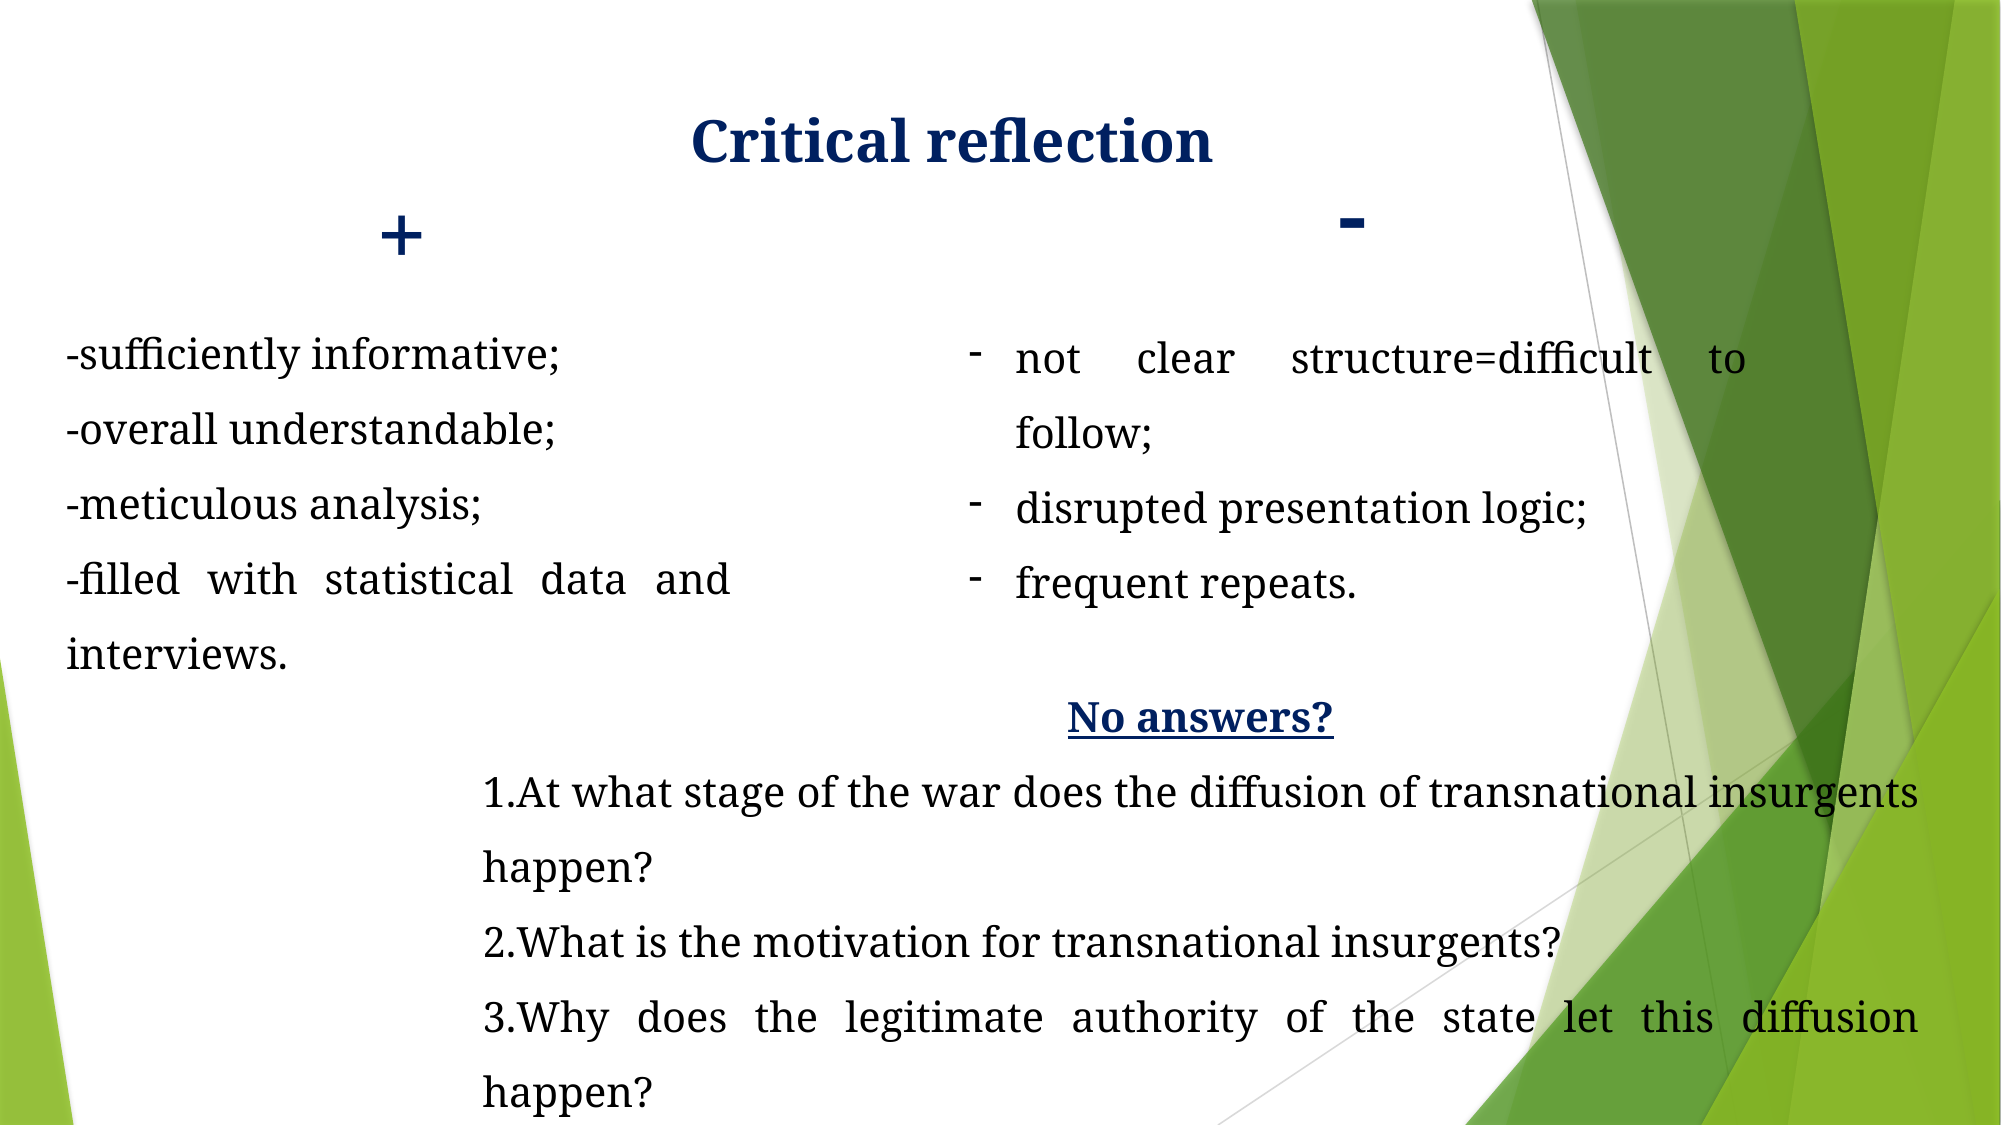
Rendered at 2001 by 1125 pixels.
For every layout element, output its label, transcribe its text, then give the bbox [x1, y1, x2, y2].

text_box No answers? 1.At what stage of the war does the diffusion of transnational insurgents happen? 2.What is the motivation for transnational insurgents? 3.Why does the legitimate authority of the state let this diffusion happen? [467, 658, 1935, 1124]
text_box not clear structure=difficult to follow; disrupted presentation logic; frequent repeats. [953, 299, 1762, 614]
text_box -sufficiently informative; -overall understandable; -meticulous analysis; -filled with statistical data and interviews. [51, 295, 773, 686]
text_box - [1324, 149, 1620, 274]
text_box + [237, 169, 520, 295]
text_box Critical reflection [510, 96, 1395, 181]
